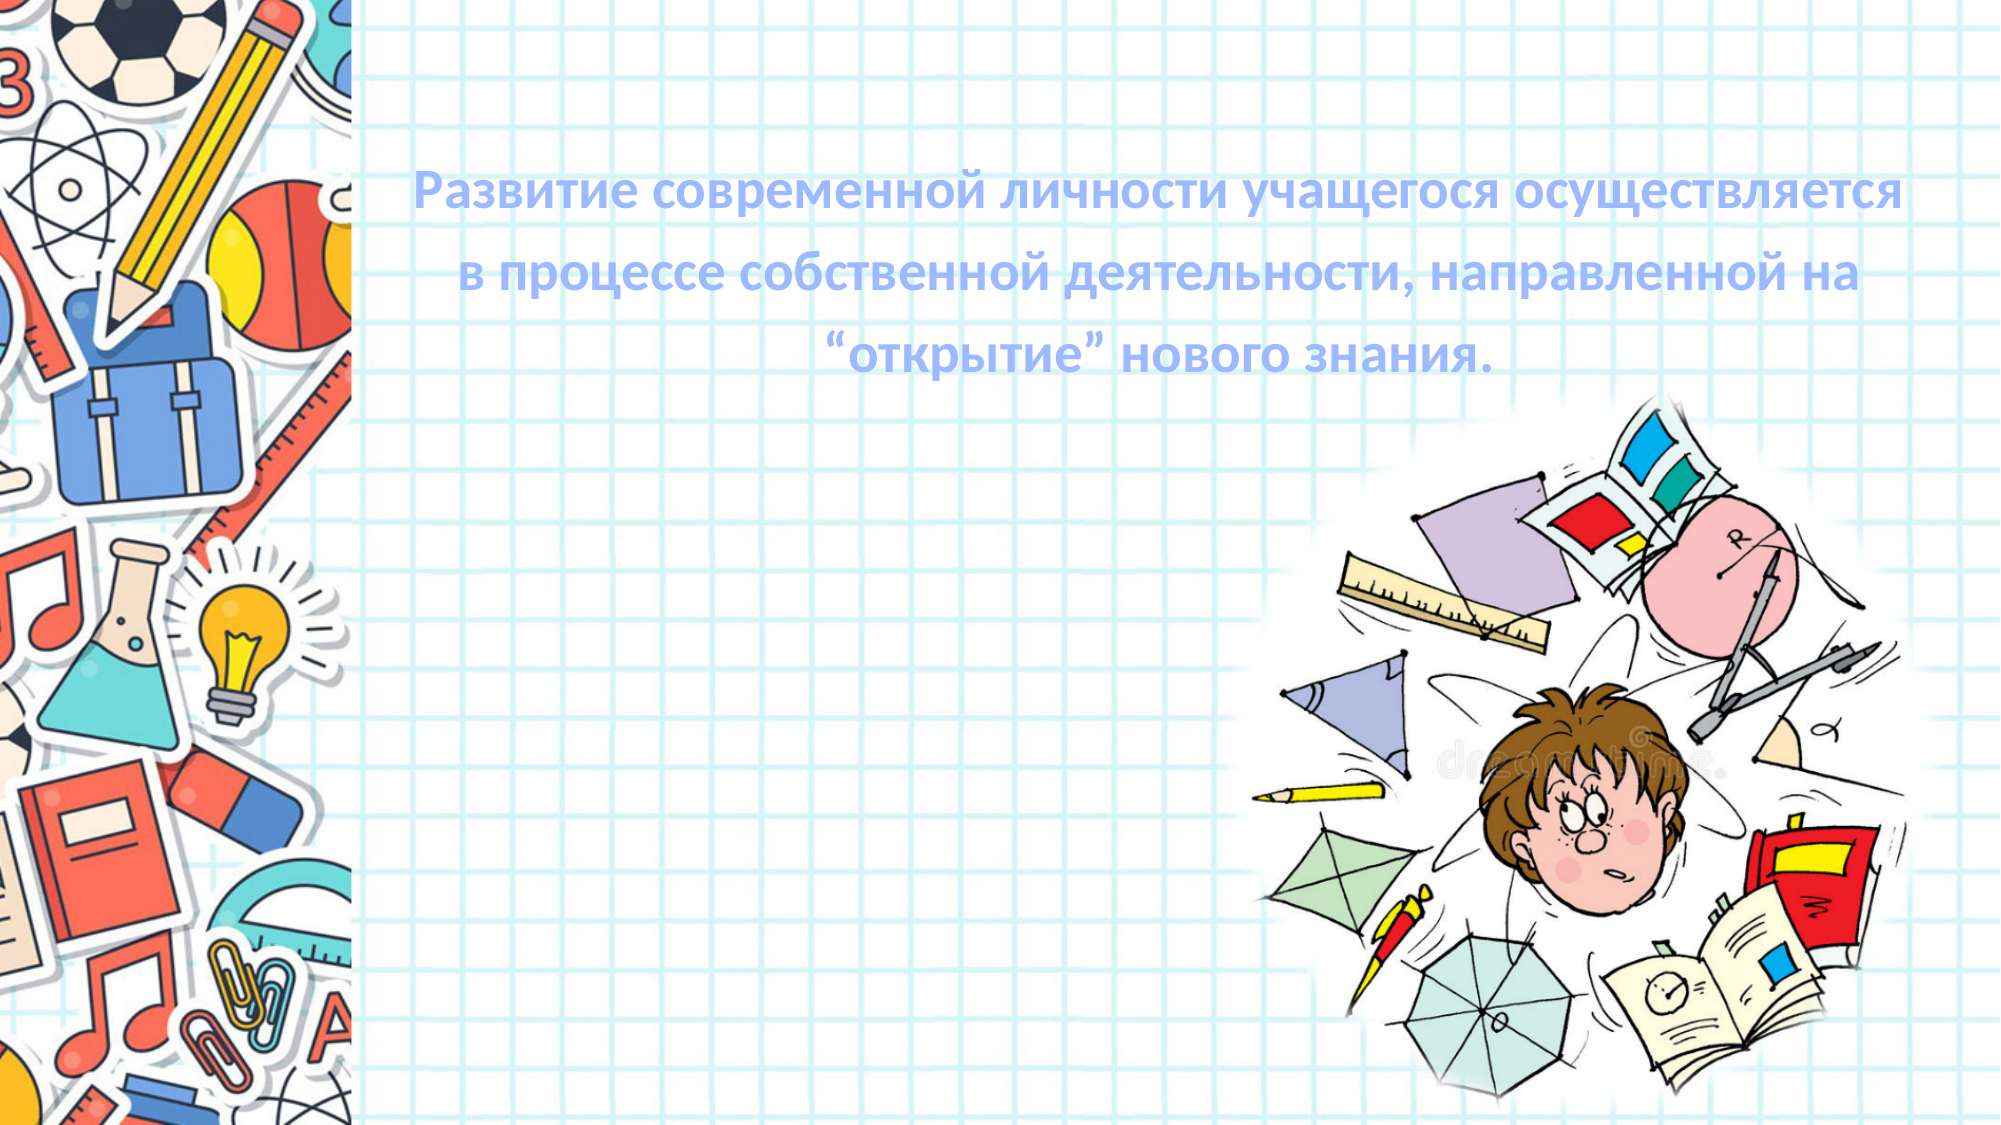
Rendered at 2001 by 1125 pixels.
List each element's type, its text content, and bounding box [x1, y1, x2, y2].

picture [0, 0, 2001, 1125]
list Развитие современной личности учащегося осуществляется в процессе собственной деятельности, направленной на “открытие” нового знания. [381, 151, 1951, 393]
